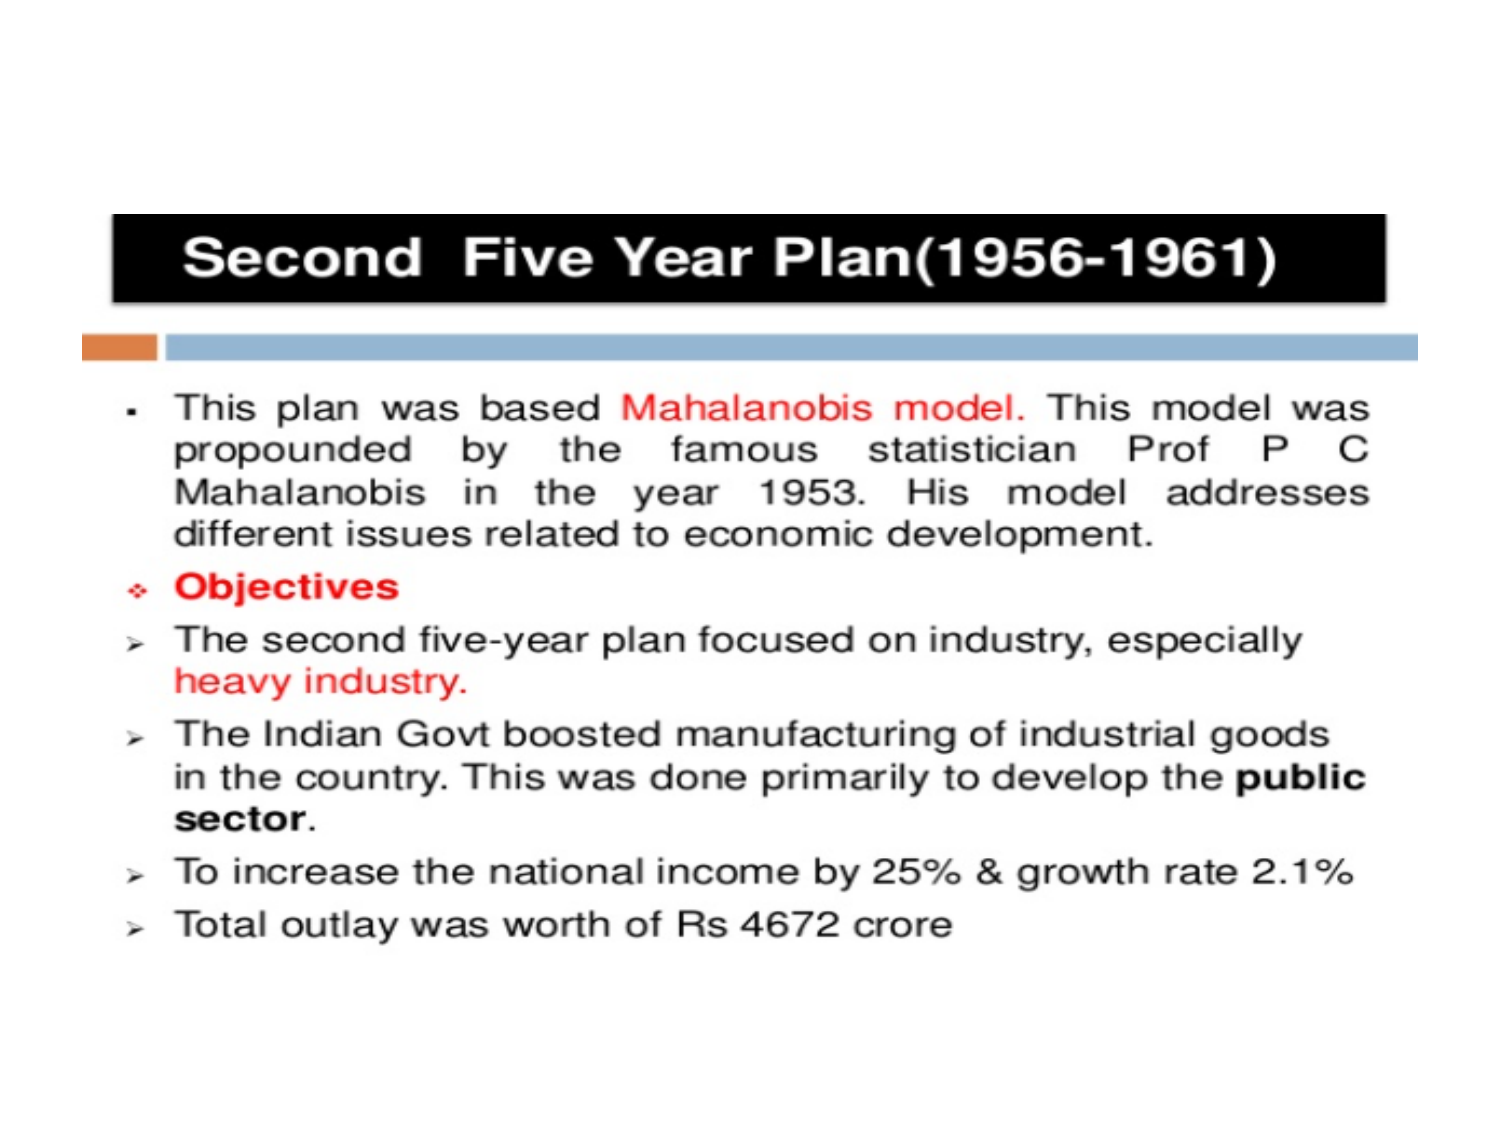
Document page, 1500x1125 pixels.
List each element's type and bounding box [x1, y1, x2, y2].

picture [81, 214, 1419, 973]
